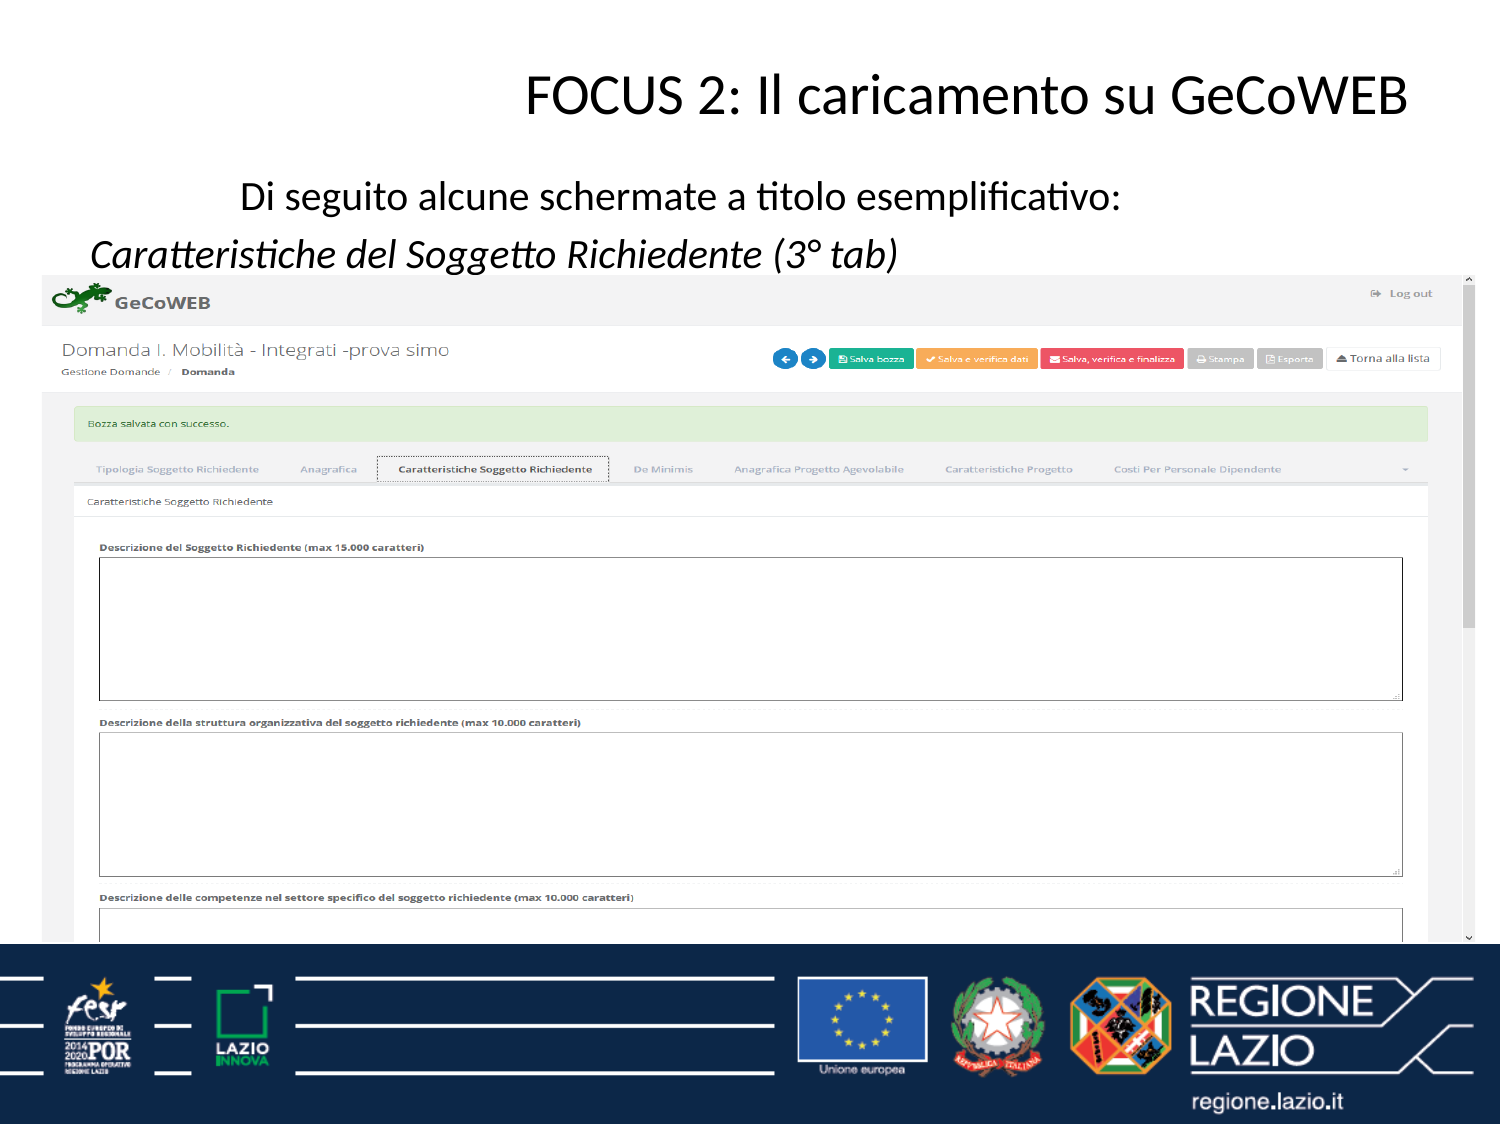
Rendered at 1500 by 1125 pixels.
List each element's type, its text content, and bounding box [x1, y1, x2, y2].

picture [0, 944, 1500, 1124]
title FOCUS 2: Il caricamento su GeCoWEB [75, 45, 1425, 139]
picture [41, 274, 1476, 942]
list Di seguito alcune schermate a titolo esemplificativo: Caratteristiche del Soggetto Richiedente (3° tab) [75, 160, 1424, 273]
